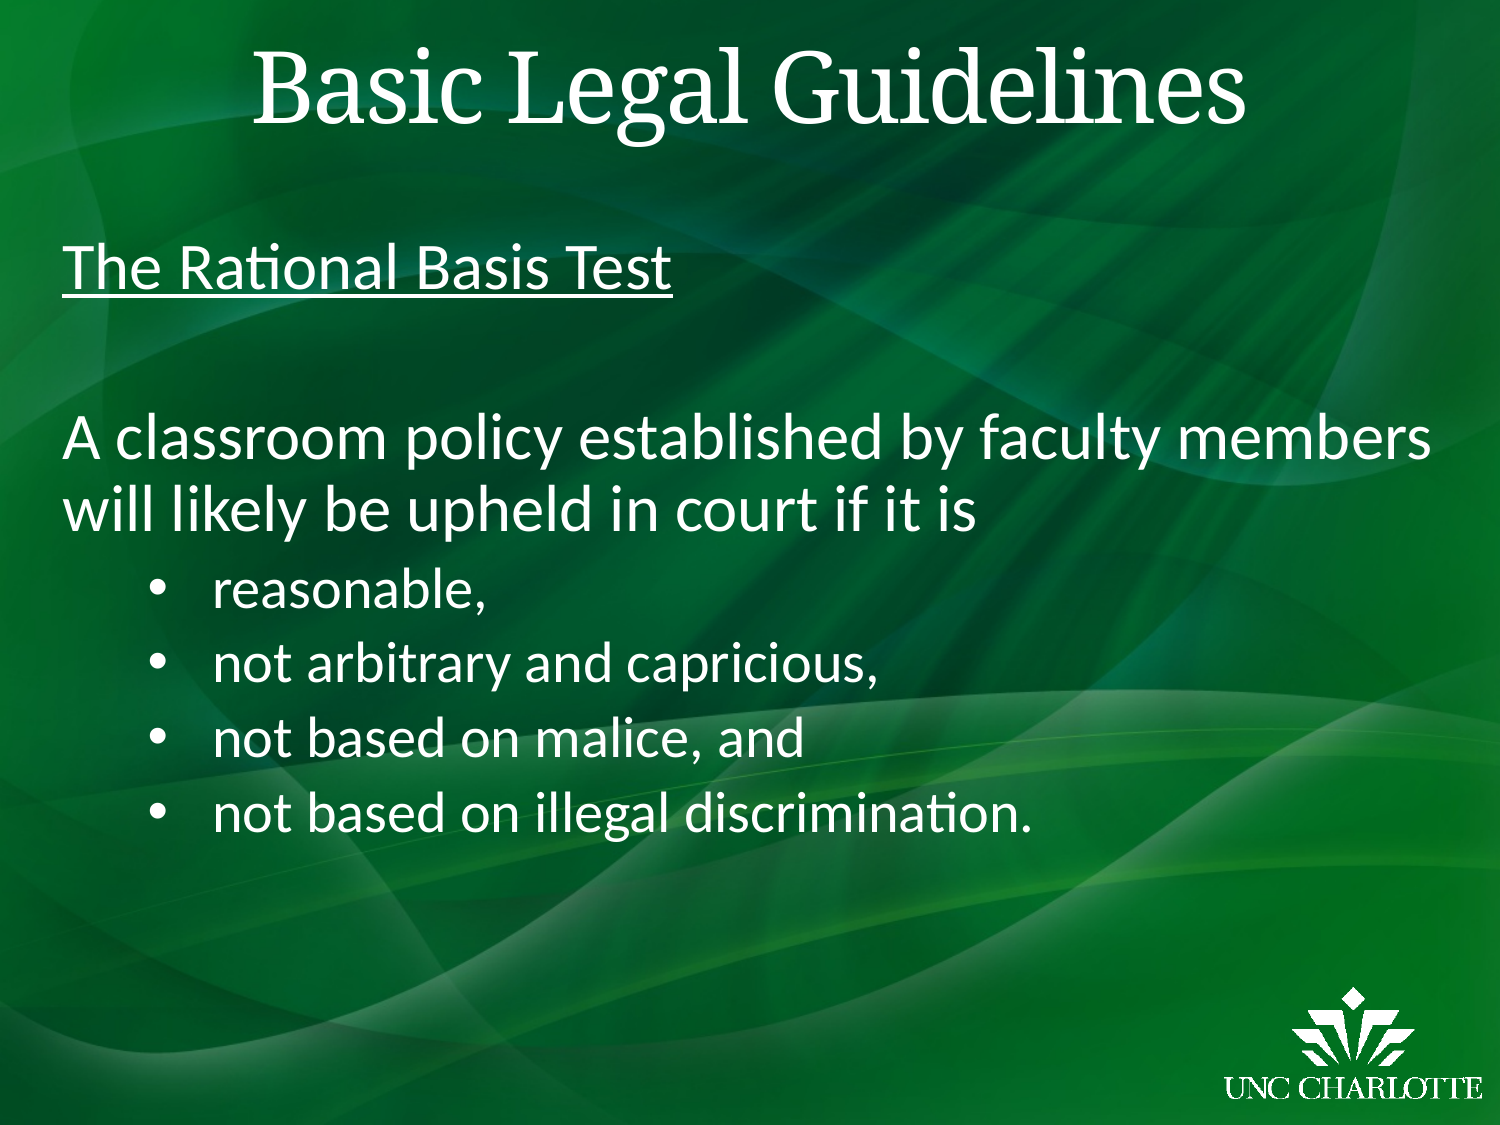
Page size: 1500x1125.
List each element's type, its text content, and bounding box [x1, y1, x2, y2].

list The Rational Basis Test A classroom policy established by faculty members will likely be upheld in court if it is reasonable, not arbitrary and capricious, not based on malice, and not based on illegal discrimination. [62, 231, 1438, 957]
title Basic Legal Guidelines [62, 37, 1438, 147]
picture [0, 0, 1500, 1125]
